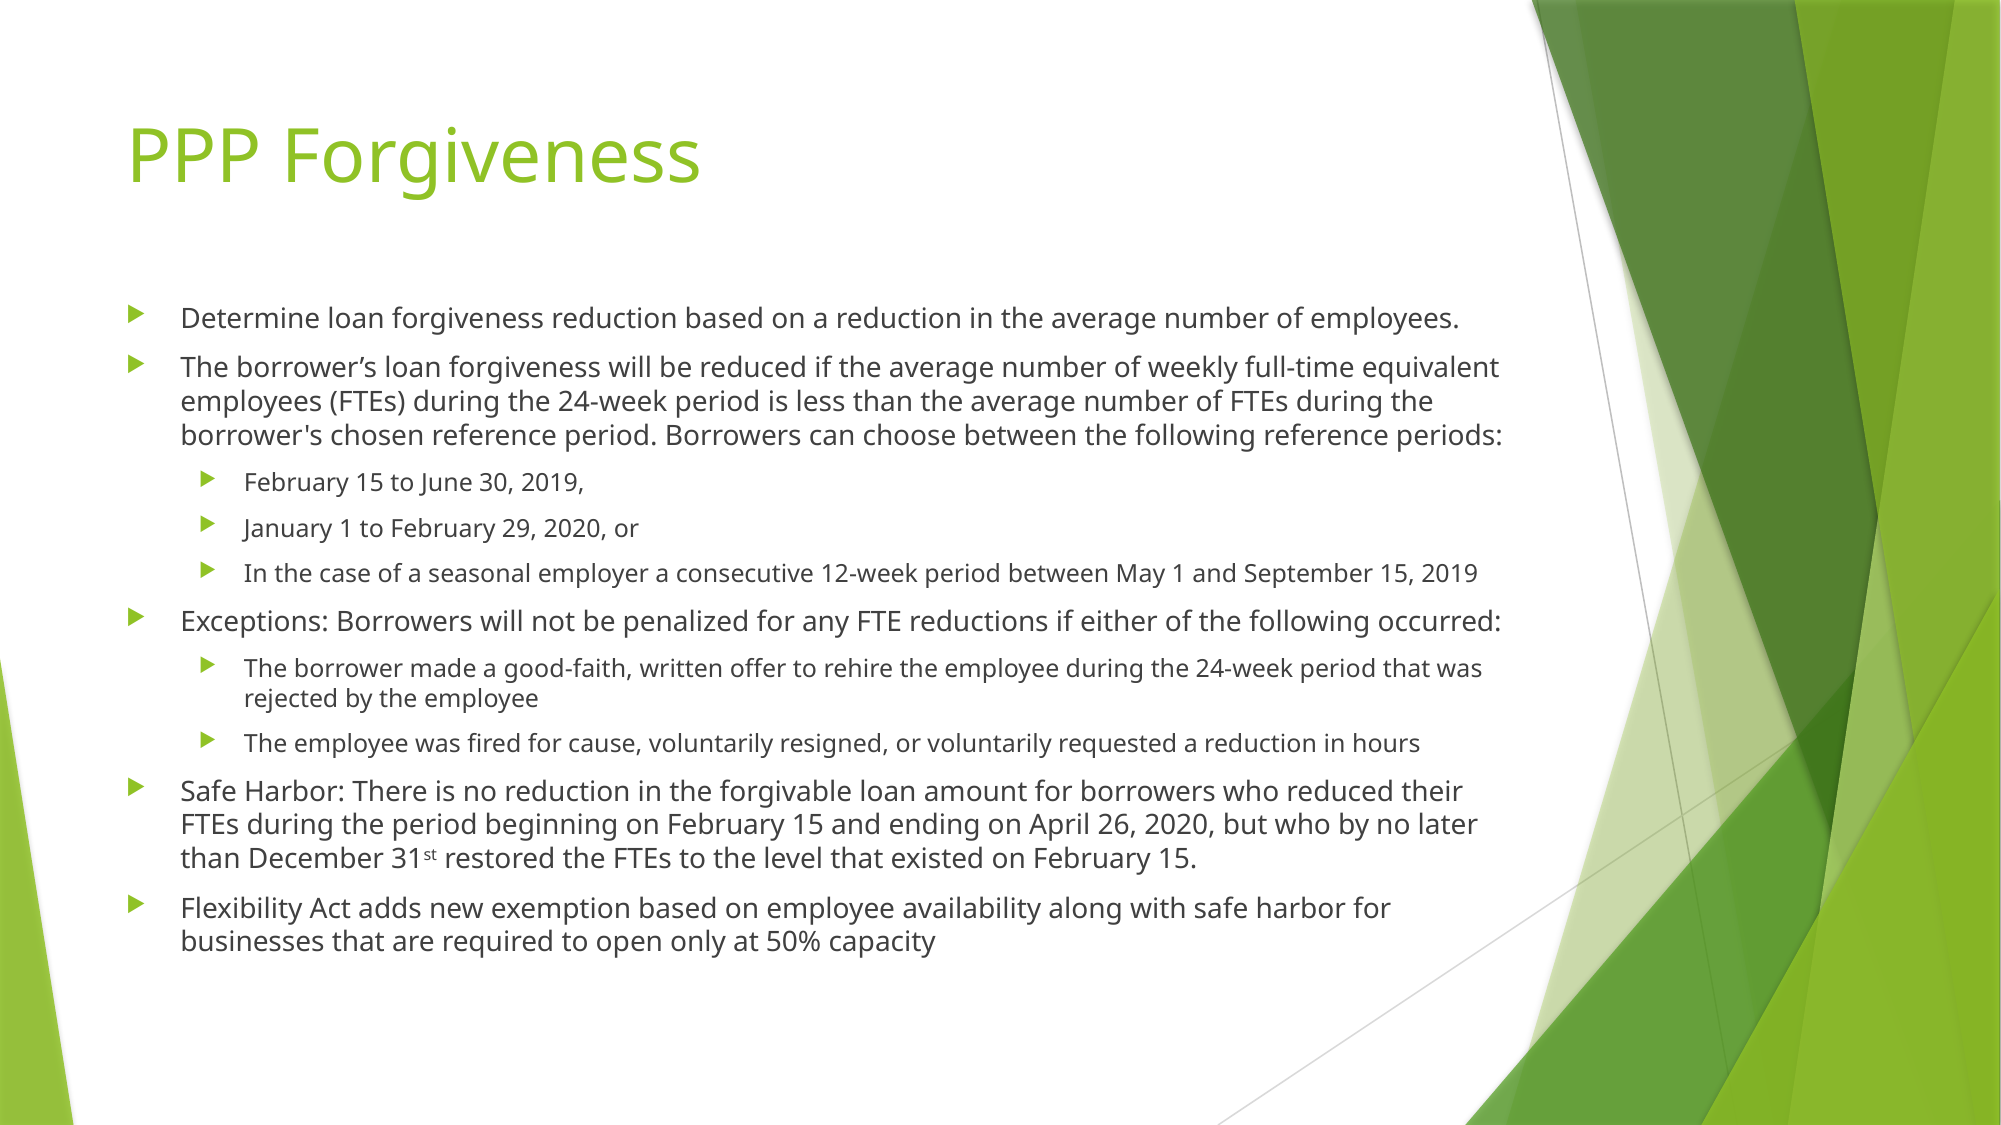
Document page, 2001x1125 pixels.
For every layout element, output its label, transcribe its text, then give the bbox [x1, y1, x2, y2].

list Determine loan forgiveness reduction based on a reduction in the average number of employees. The borrower’s loan forgiveness will be reduced if the average number of weekly full-time equivalent employees (FTEs) during the 24-week period is less than the average number of FTEs during the borrower's chosen reference period. Borrowers can choose between the following reference periods: February 15 to June 30, 2019, January 1 to February 29, 2020, or In the case of a seasonal employer a consecutive 12-week period between May 1 and September 15, 2019 Exceptions: Borrowers will not be penalized for any FTE reductions if either of the following occurred: The borrower made a good-faith, written offer to rehire the employee during the 24-week period that was rejected by the employee The employee was fired for cause, voluntarily resigned, or voluntarily requested a reduction in hours Safe Harbor: There is no reduction in the forgivable loan amount for borrowers who reduced their FTEs during the period beginning on February 15 and ending on April 26, 2020, but who by no later than December 31st restored the FTEs to the level that existed on February 15. Flexibility Act adds new exemption based on employee availability along with safe harbor for businesses that are required to open only at 50% capacity [111, 293, 1522, 992]
title PPP Forgiveness [111, 99, 1522, 293]
